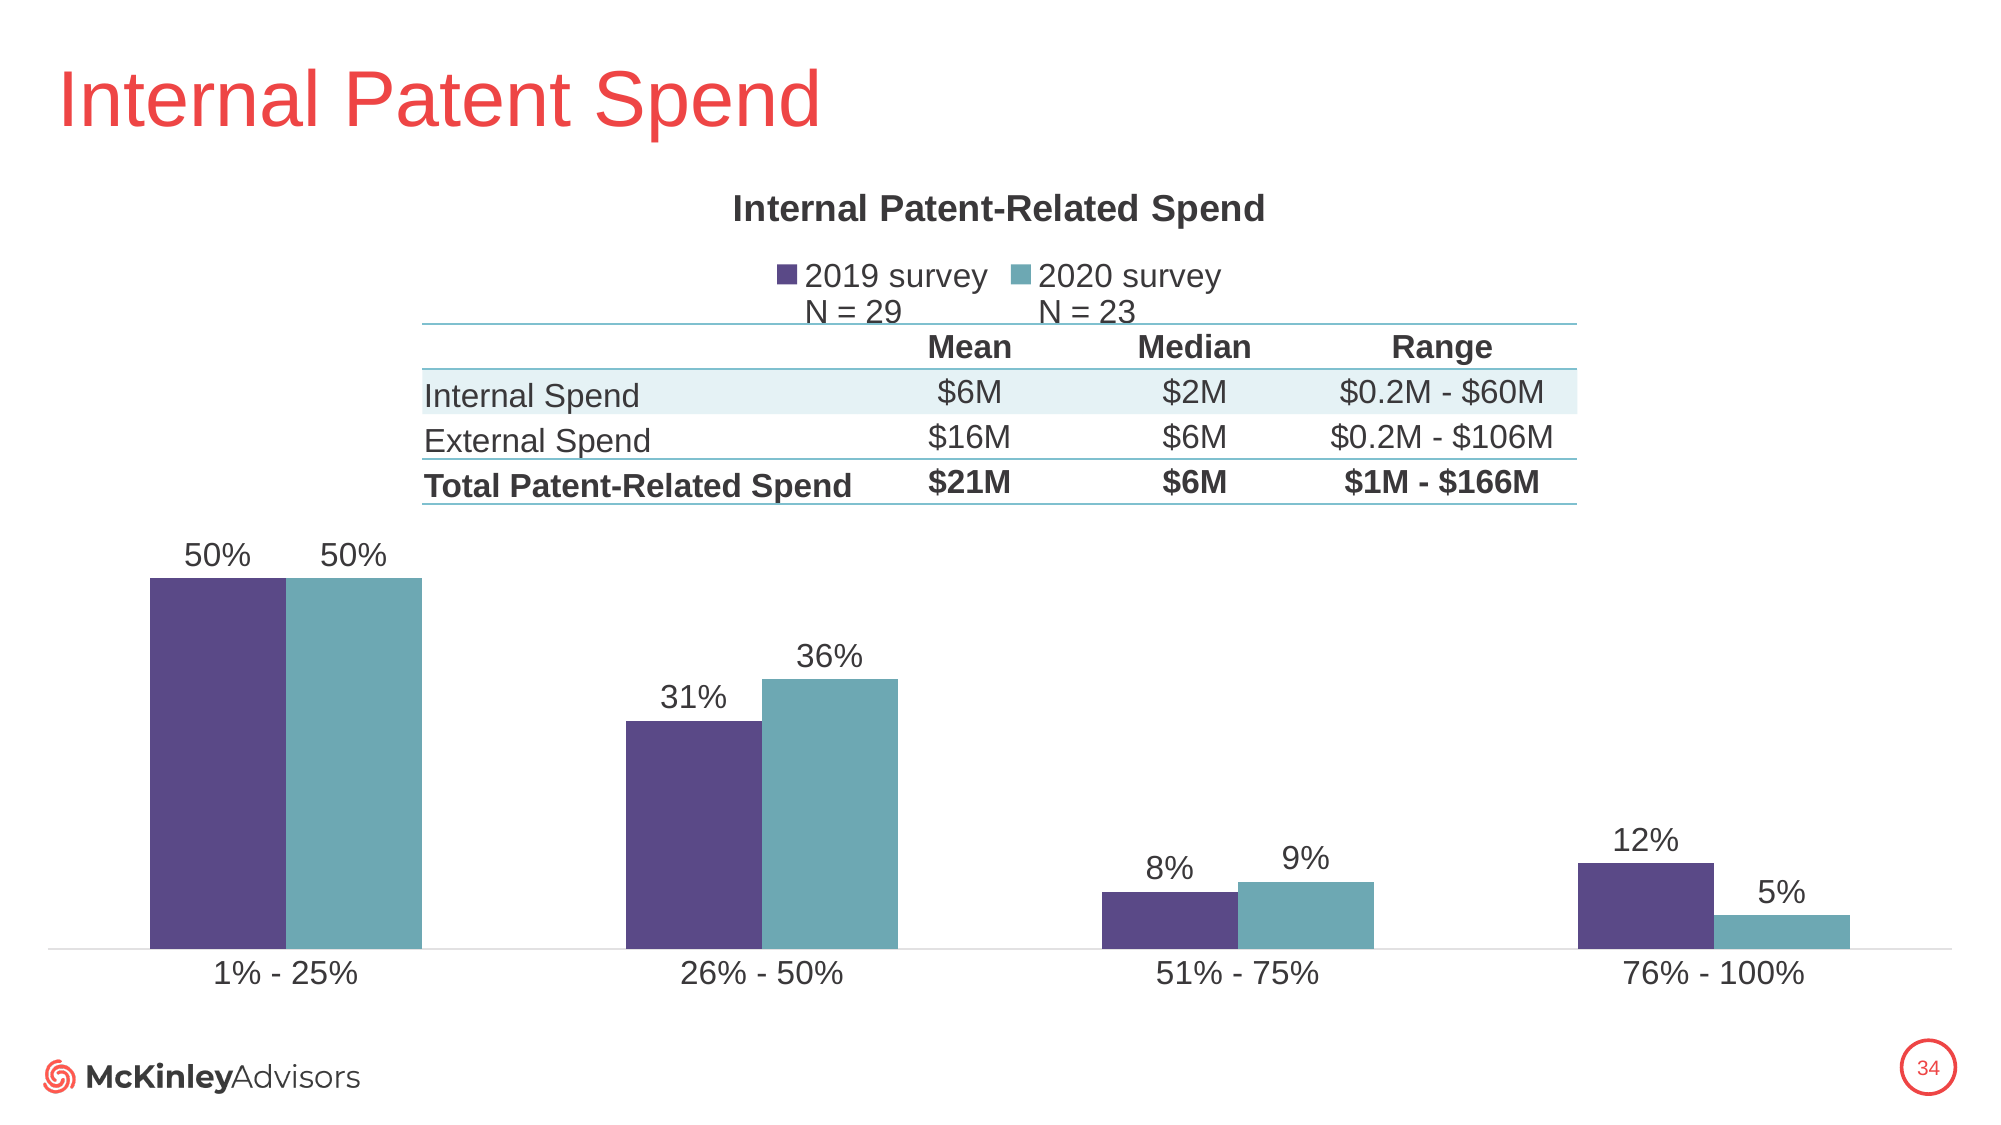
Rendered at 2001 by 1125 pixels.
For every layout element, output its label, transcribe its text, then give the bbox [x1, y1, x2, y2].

title Internal Patent Spend [42, 36, 1966, 149]
chart [24, 149, 1975, 1020]
slide_number 34 [1893, 1037, 1964, 1098]
picture [42, 1059, 360, 1094]
